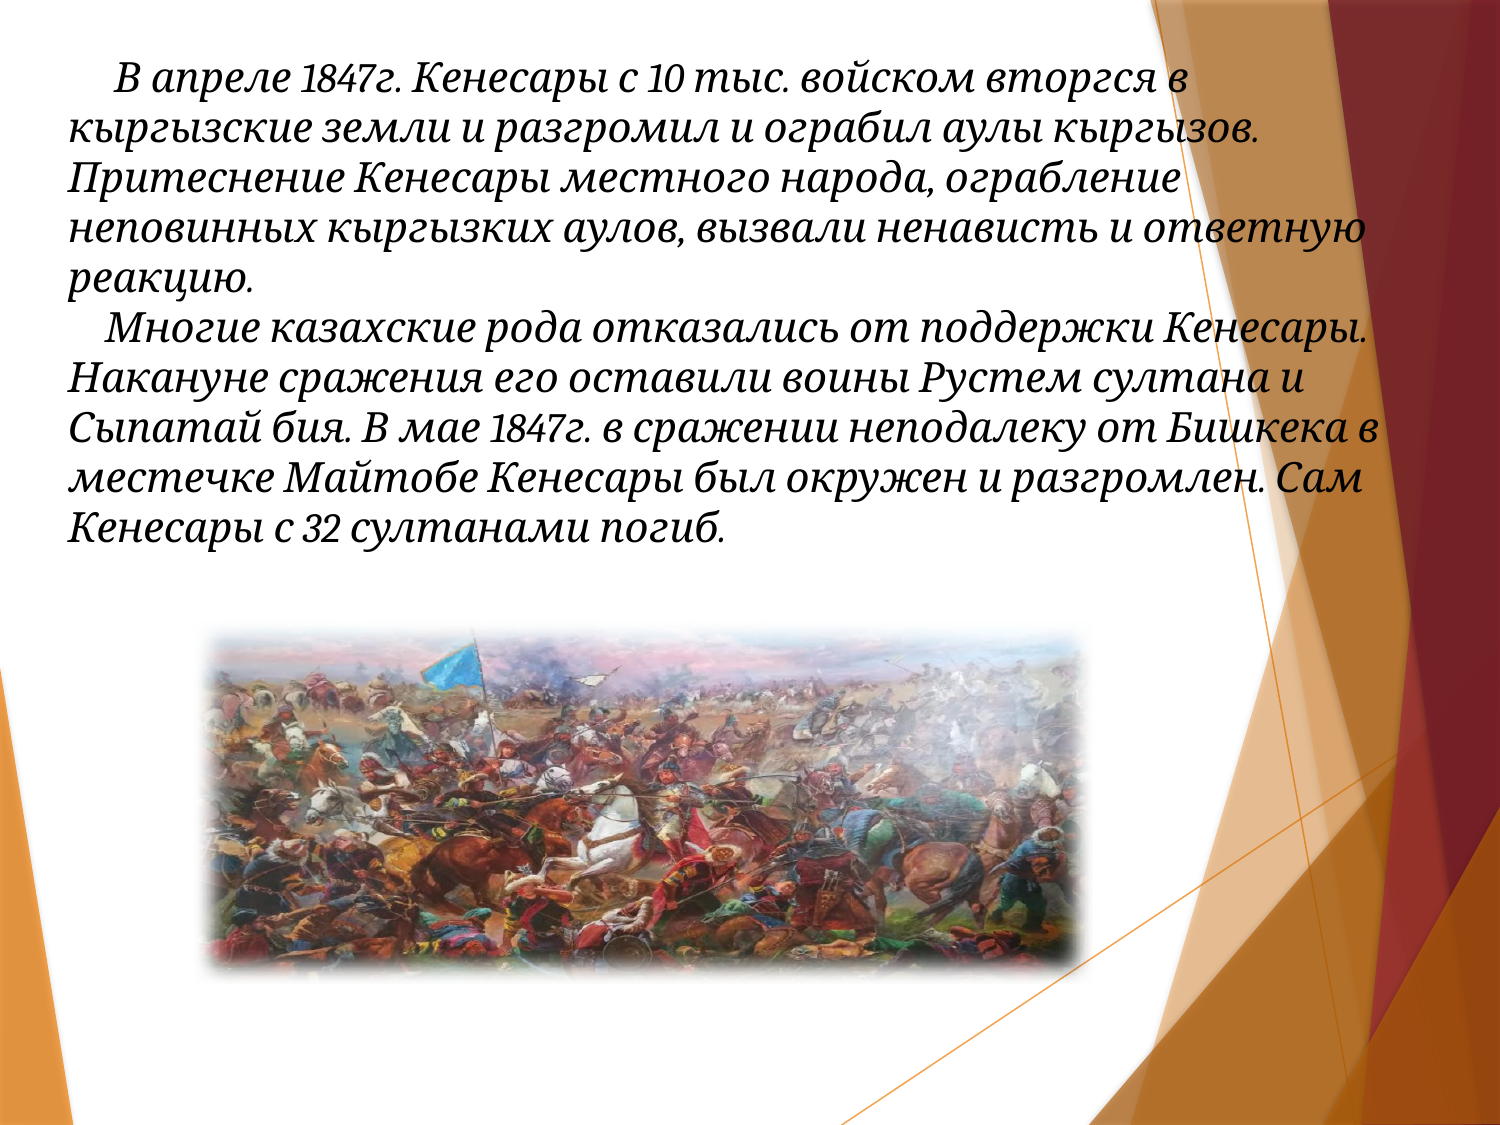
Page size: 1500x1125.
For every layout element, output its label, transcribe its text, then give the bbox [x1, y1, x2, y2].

picture [194, 621, 1093, 984]
list В апреле 1847г. Кенесары с 10 тыс. войском вторгся в кыргызские земли и разгромил и ограбил аулы кыргызов. Притеснение Кенесары местного народа, ограбление неповинных кыргызких аулов, вызвали ненависть и ответную реакцию. Многие казахские рода отказались от поддержки Кенесары. Накануне сражения его оставили воины Рустем султана и Сыпатай бия. В мае 1847г. в сражении неподалеку от Бишкека в местечке Майтобе Кенесары был окружен и разгромлен. Сам Кенесары с 32 султанами погиб. [53, 42, 1400, 906]
